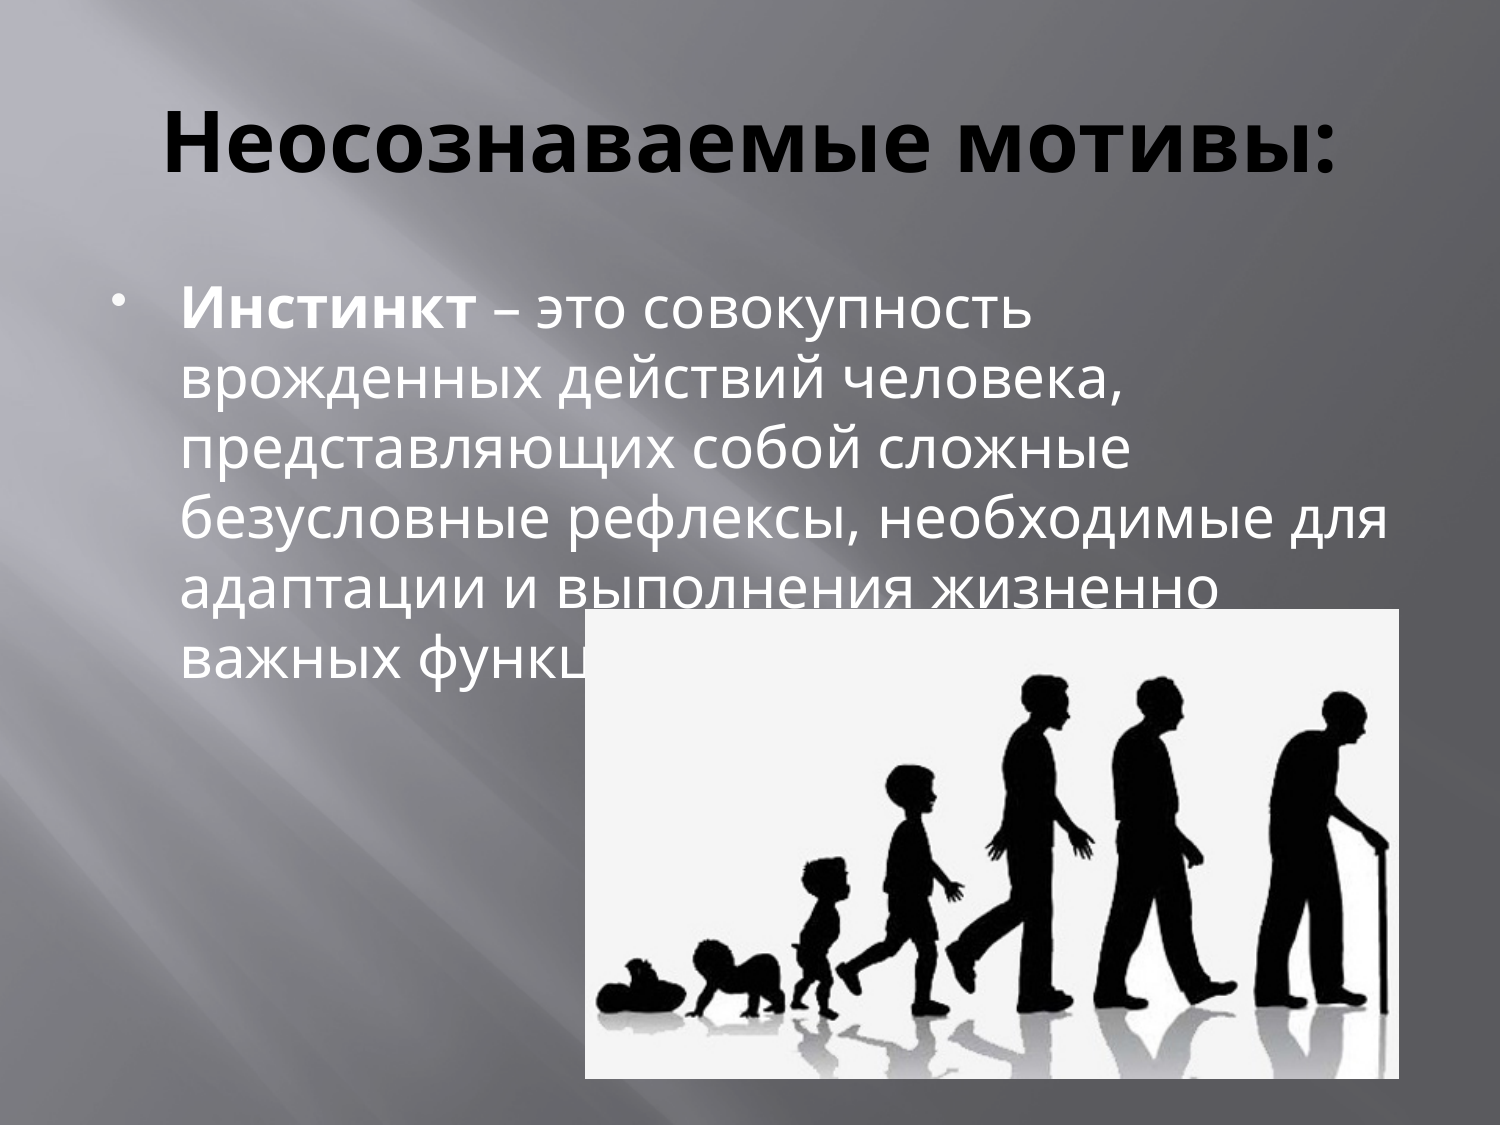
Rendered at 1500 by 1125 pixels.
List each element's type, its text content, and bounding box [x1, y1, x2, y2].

title Неосознаваемые мотивы: [75, 45, 1425, 233]
picture [585, 609, 1399, 1079]
list Инстинкт – это совокупность врожденных действий человека, представляющих собой сложные безусловные рефлексы, необходимые для адаптации и выполнения жизненно важных функций. [75, 262, 1425, 1035]
